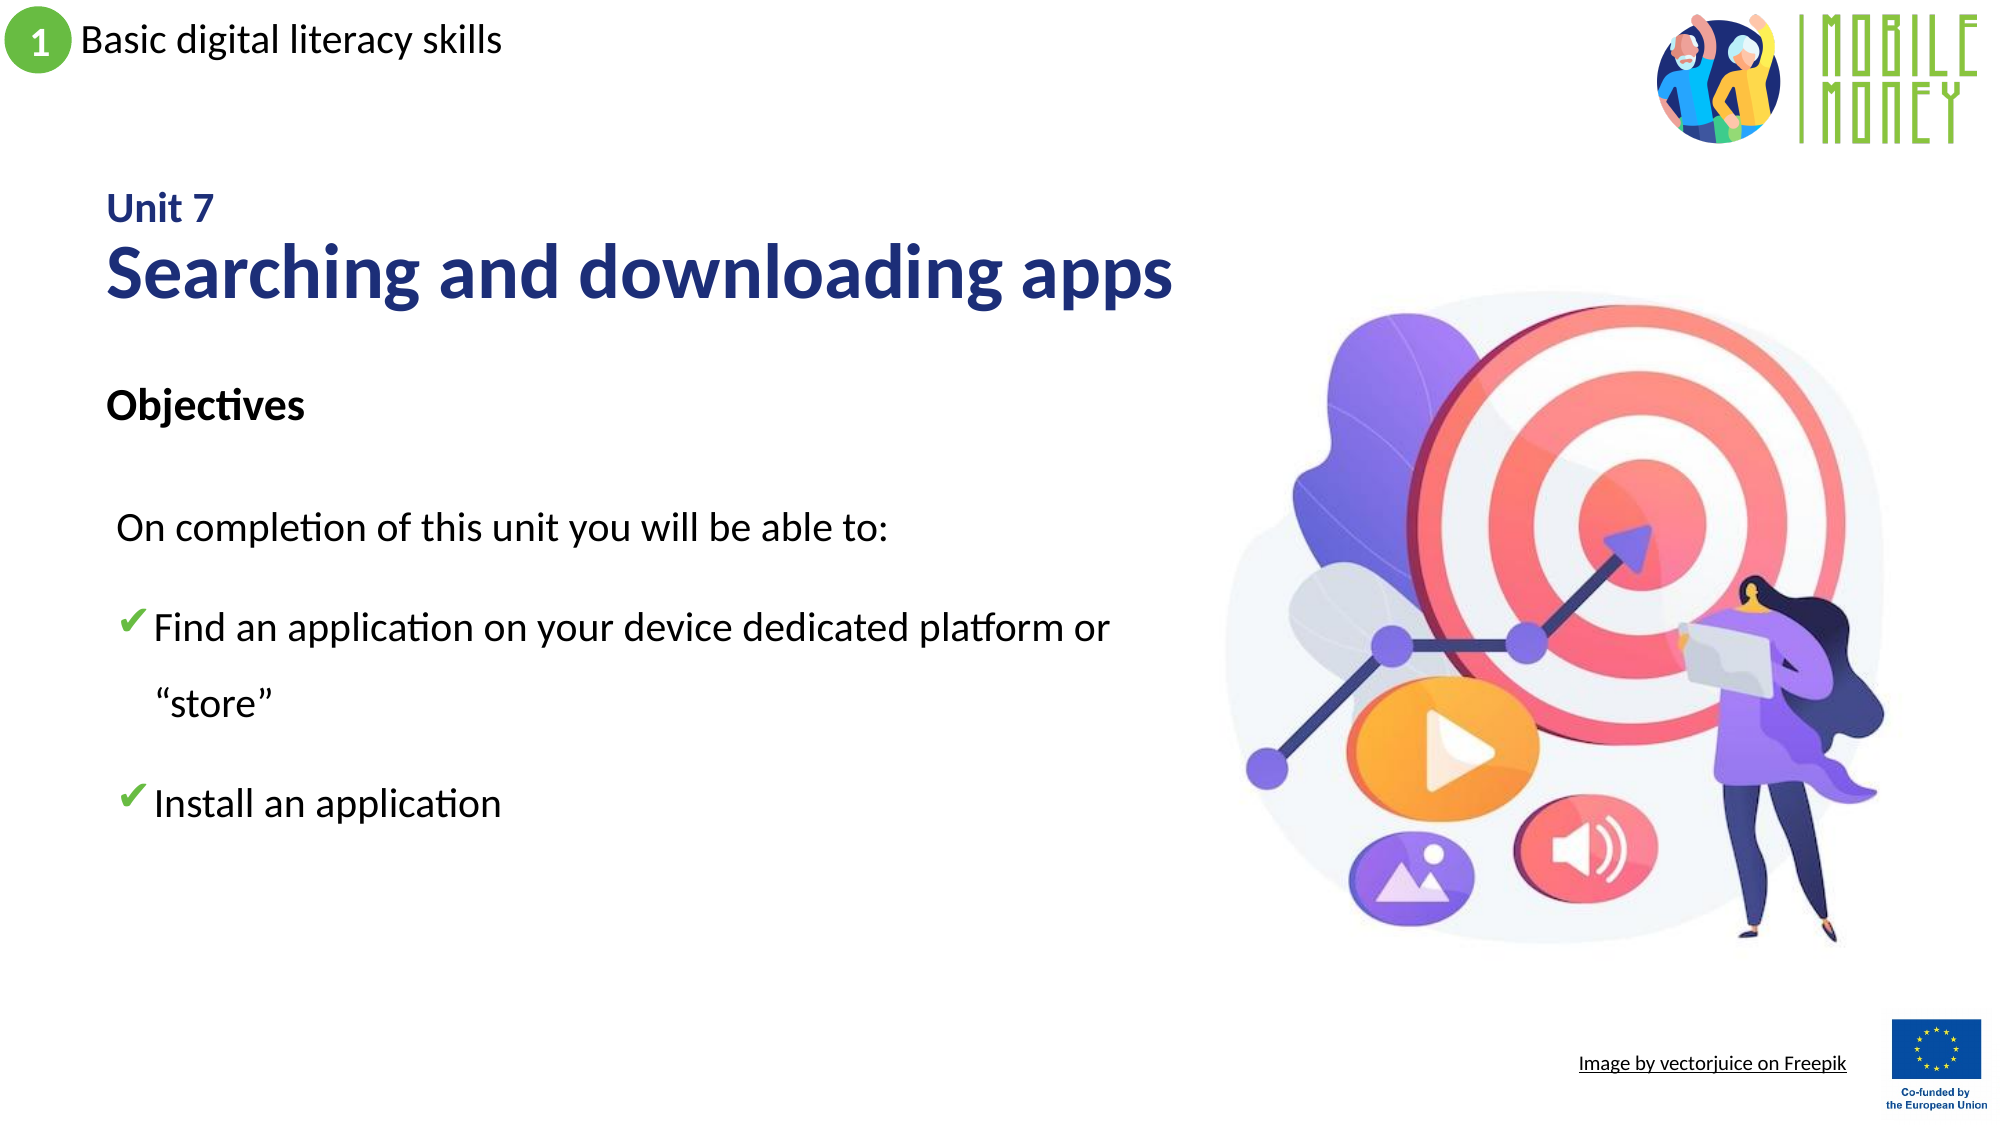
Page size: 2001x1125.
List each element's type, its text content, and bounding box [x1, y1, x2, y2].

picture [1219, 285, 1909, 971]
list On completion of this unit you will be able to: Find an application on your device dedicated platform or “store” Install an application [101, 467, 1178, 1125]
list Objectives [91, 354, 938, 437]
picture [1881, 1008, 2000, 1125]
text_box Image by vectorjuice on Freepik [1548, 1041, 1862, 1082]
title Unit 7 Searching and downloading apps [91, 177, 1817, 324]
picture [1657, 0, 1977, 159]
